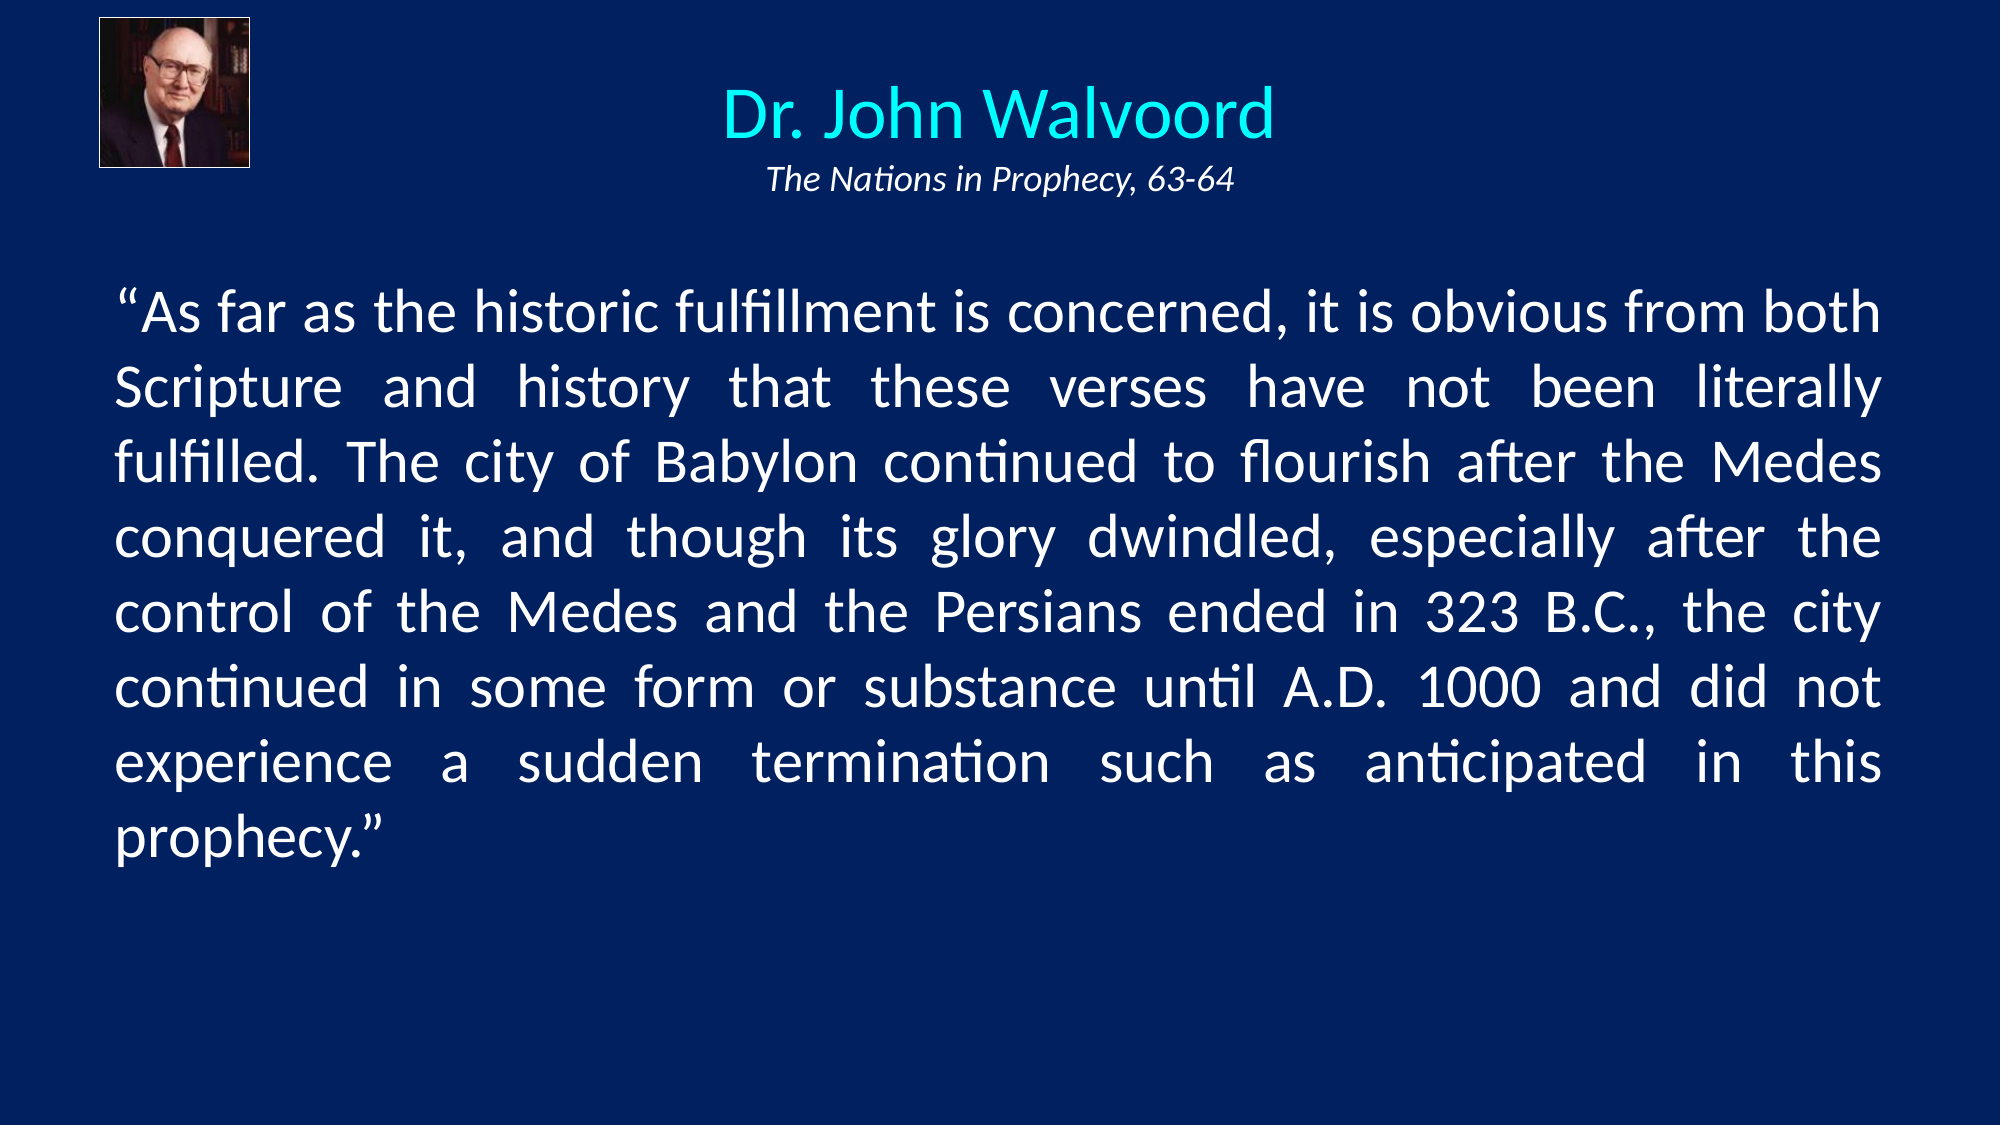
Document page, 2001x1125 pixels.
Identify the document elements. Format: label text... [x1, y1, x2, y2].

title Dr. John Walvoord The Nations in Prophecy, 63-64 [474, 37, 1525, 225]
picture [99, 17, 251, 168]
list “As far as the historic fulfillment is concerned, it is obvious from both Scripture and history that these verses have not been literally fulfilled. The city of Babylon continued to flourish after the Medes conquered it, and though its glory dwindled, especially after the control of the Medes and the Persians ended in 323 B.C., the city continued in some form or substance until A.D. 1000 and did not experience a sudden termination such as anticipated in this prophecy.” [99, 262, 1901, 1076]
